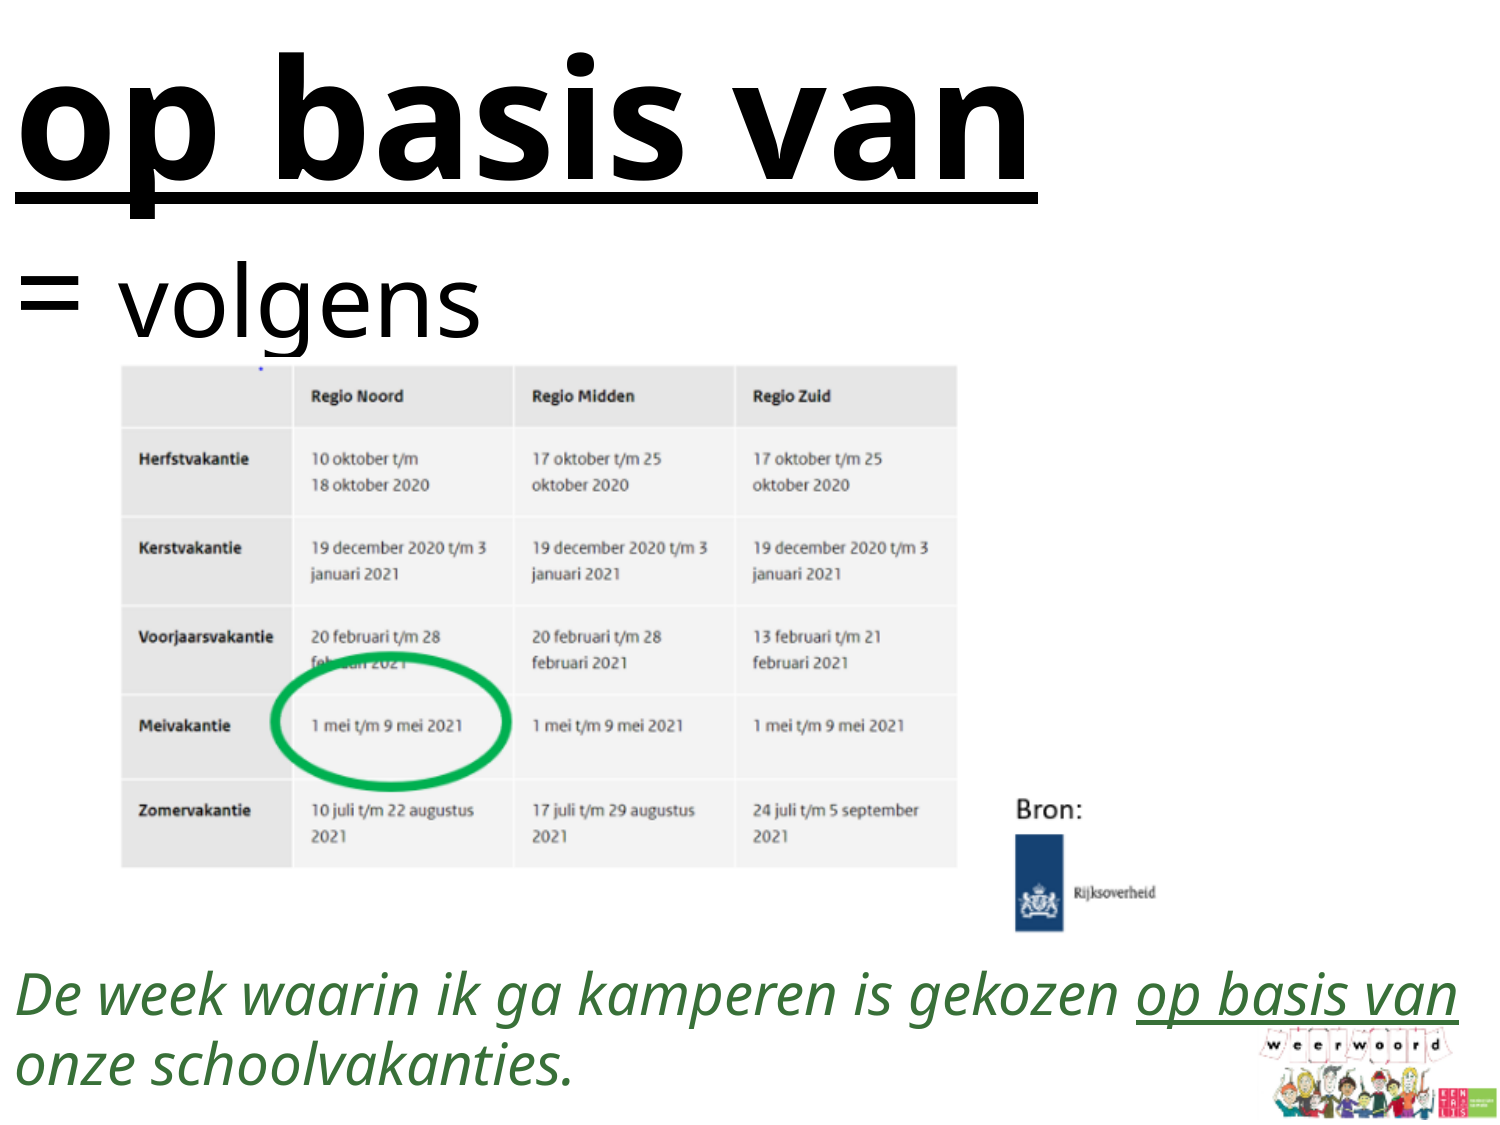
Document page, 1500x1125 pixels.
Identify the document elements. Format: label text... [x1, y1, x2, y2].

picture [1257, 1024, 1500, 1121]
picture [111, 357, 1182, 941]
text_box op basis van = volgens De week waarin ik ga kamperen is gekozen op basis van onze schoolvakanties. [0, 5, 1500, 1105]
